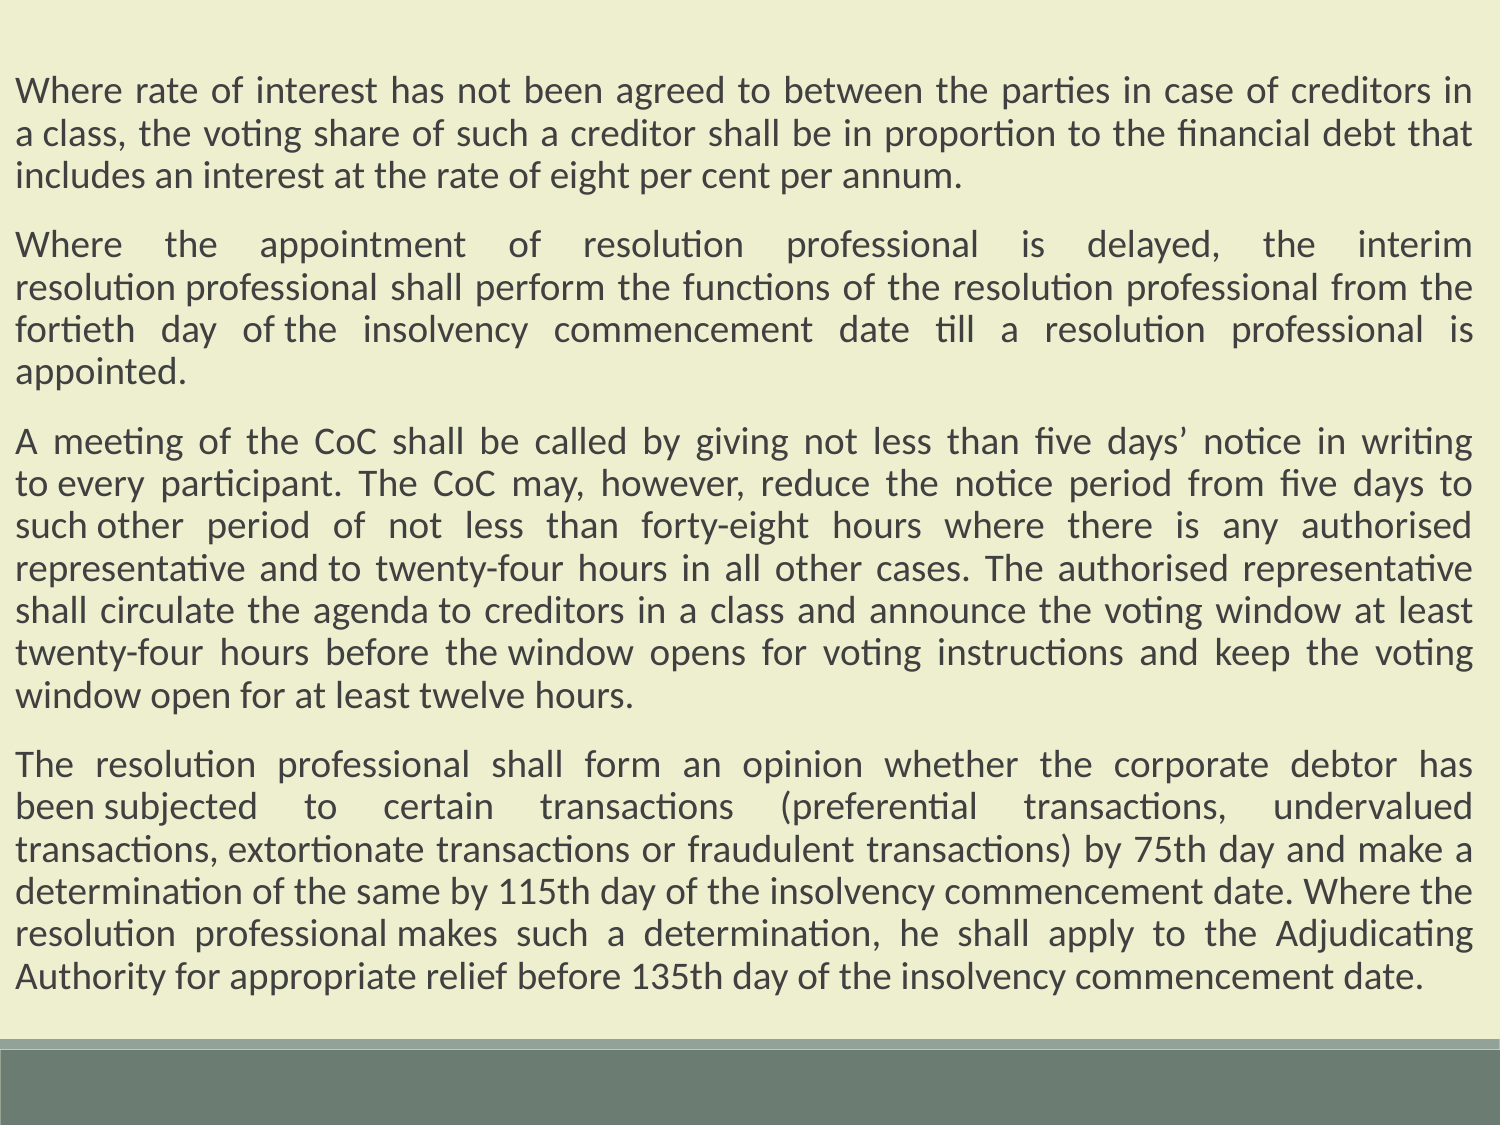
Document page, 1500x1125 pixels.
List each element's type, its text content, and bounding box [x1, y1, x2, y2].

list Where rate of interest has not been agreed to between the parties in case of creditors in a class, the voting share of such a creditor shall be in proportion to the financial debt that includes an interest at the rate of eight per cent per annum. Where the appointment of resolution professional is delayed, the interim resolution professional shall perform the functions of the resolution professional from the fortieth day of the insolvency commencement date till a resolution professional is appointed. A meeting of the CoC shall be called by giving not less than five days’ notice in writing to every participant. The CoC may, however, reduce the notice period from five days to such other period of not less than forty-eight hours where there is any authorised representative and to twenty-four hours in all other cases. The authorised representative shall circulate the agenda to creditors in a class and announce the voting window at least twenty-four hours before the window opens for voting instructions and keep the voting window open for at least twelve hours. The resolution professional shall form an opinion whether the corporate debtor has been subjected to certain transactions (preferential transactions, undervalued transactions, extortionate transactions or fraudulent transactions) by 75th day and make a determination of the same by 115th day of the insolvency commencement date. Where the resolution professional makes such a determination, he shall apply to the Adjudicating Authority for appropriate relief before 135th day of the insolvency commencement date. [0, 62, 1475, 1125]
